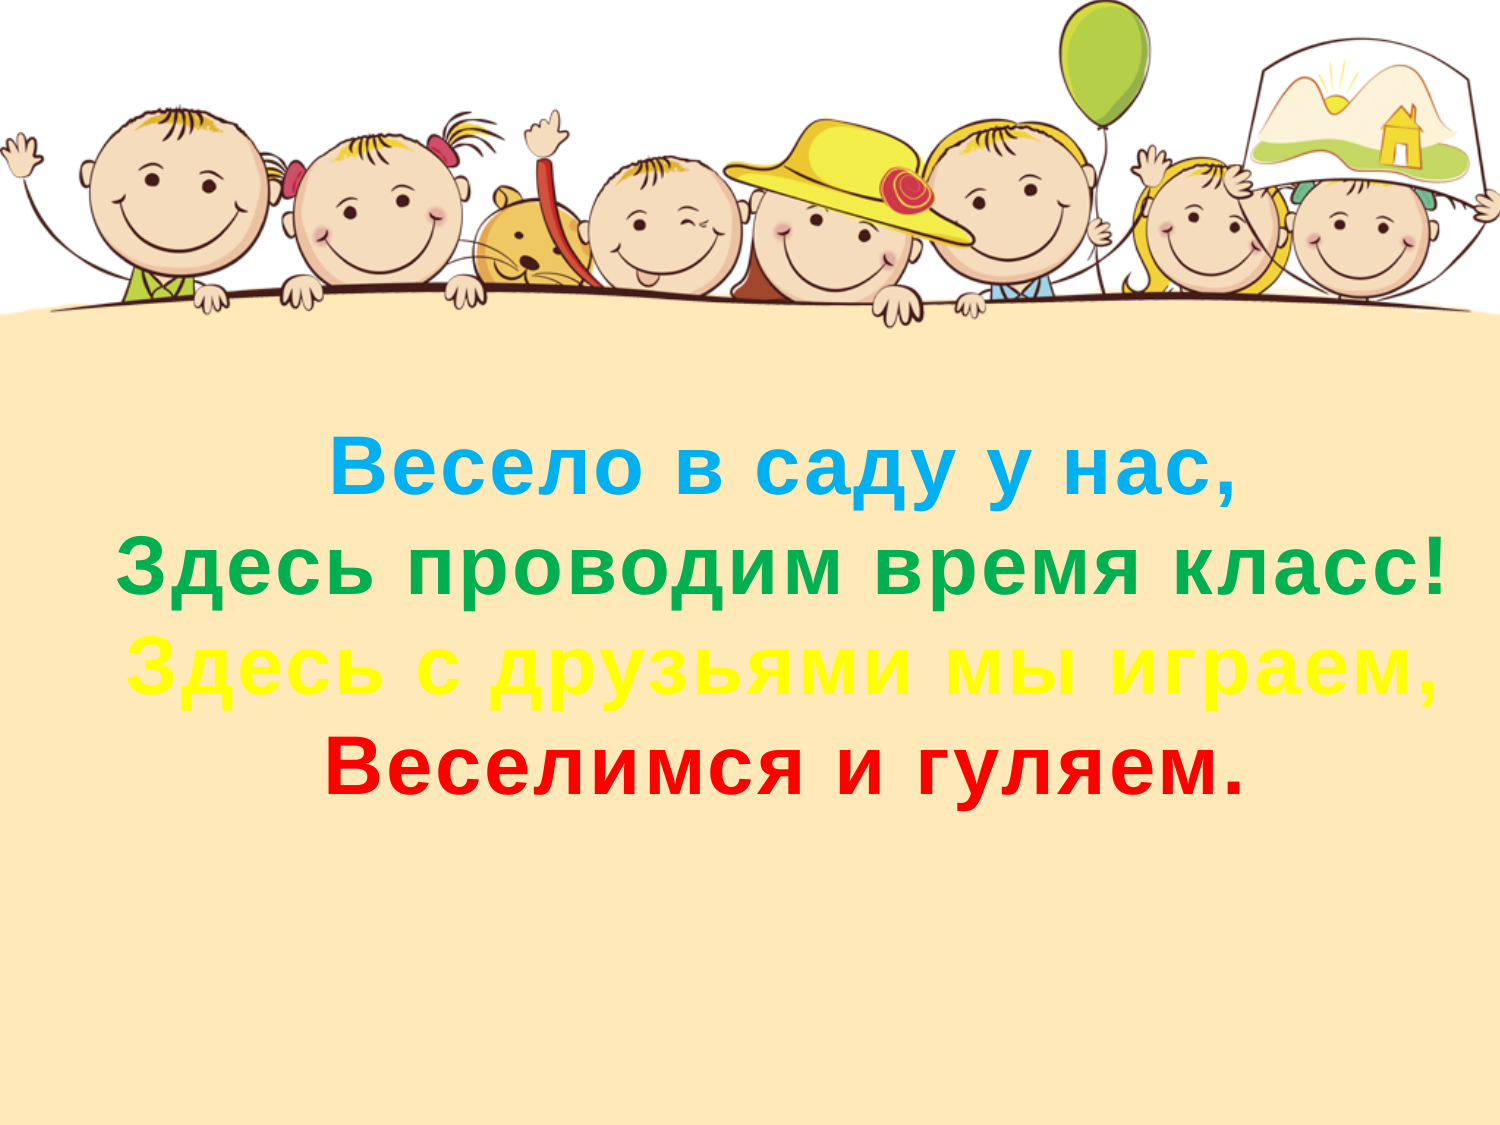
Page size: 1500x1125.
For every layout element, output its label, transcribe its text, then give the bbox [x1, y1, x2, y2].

picture [0, 0, 1500, 1125]
title Весело в саду у нас, Здесь проводим время класс! Здесь с друзьями мы играем, Веселимся и гуляем. [70, 292, 1500, 929]
